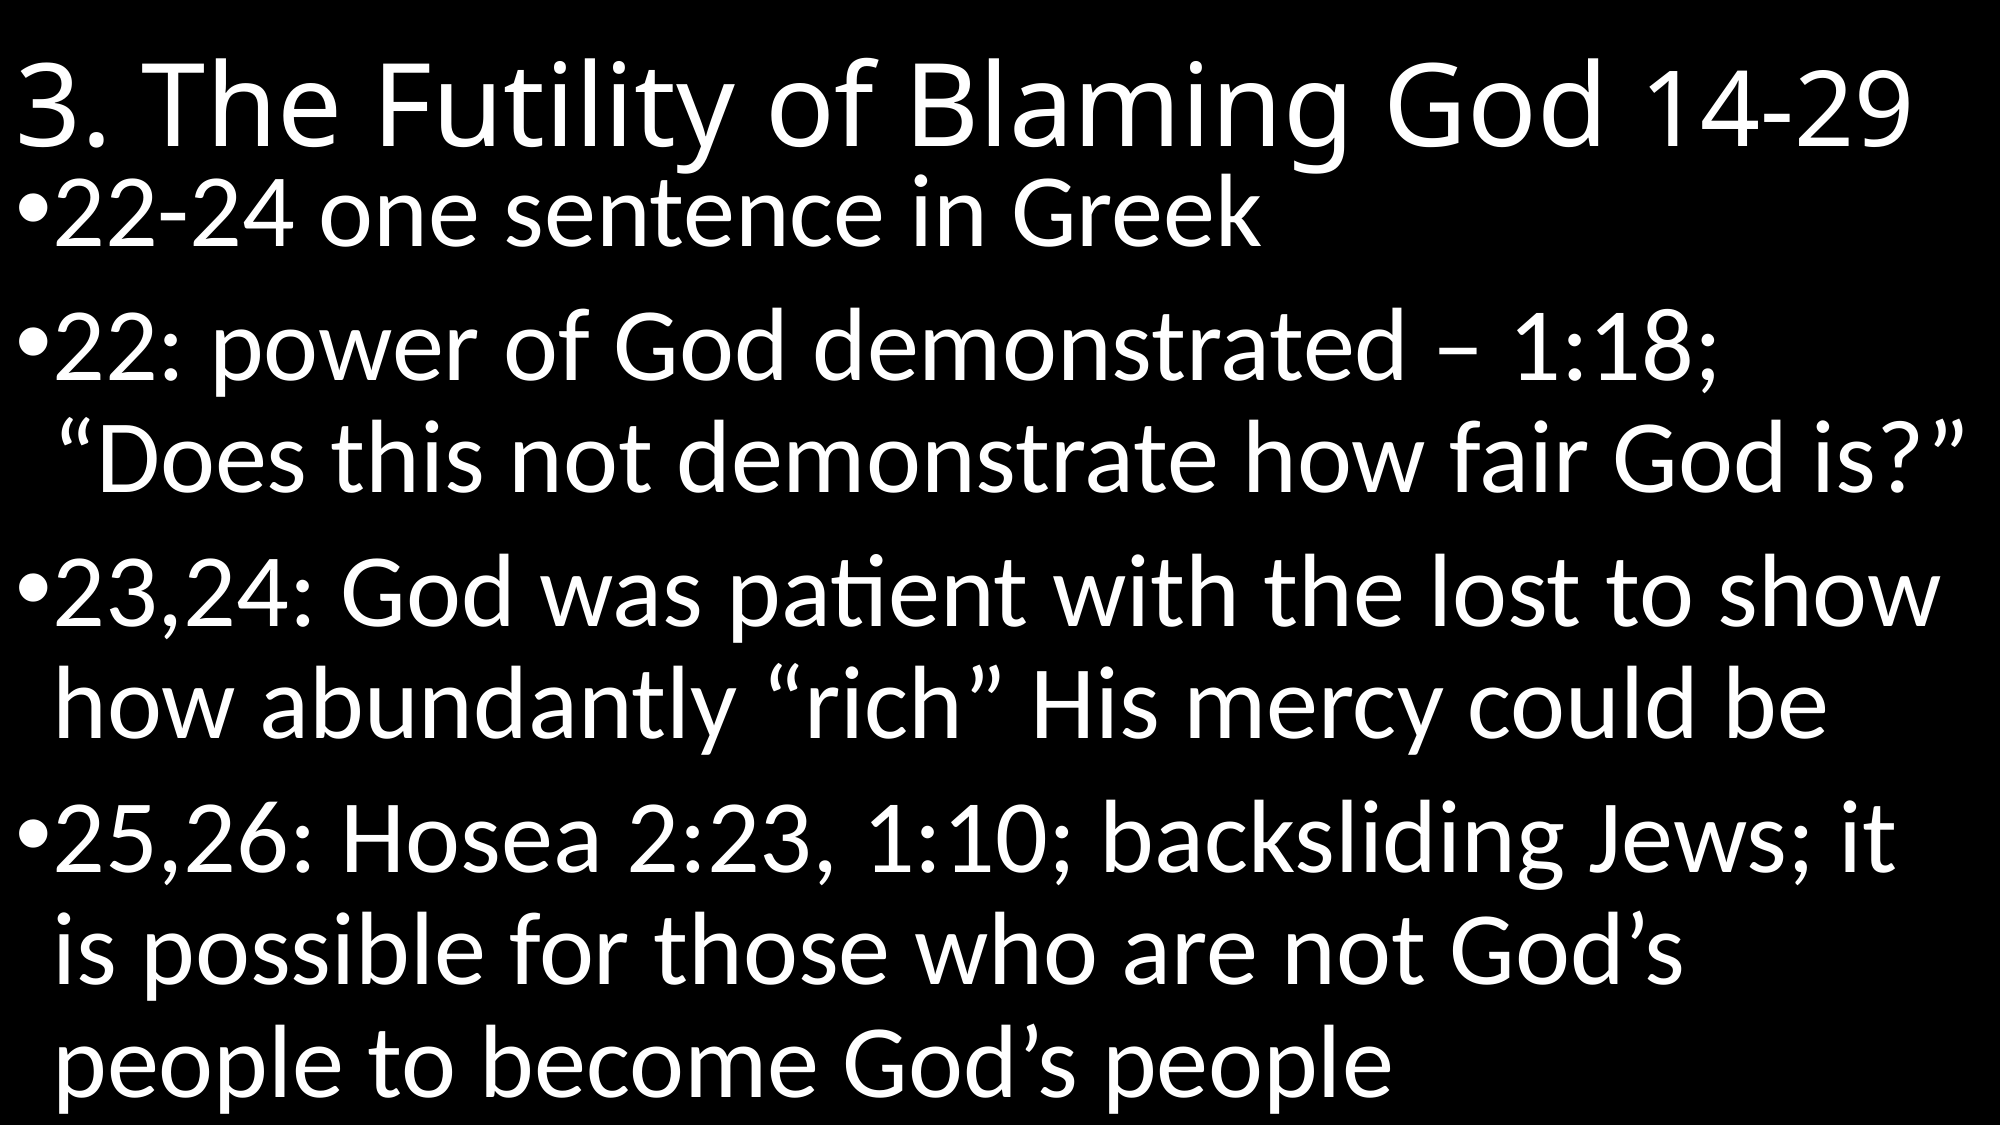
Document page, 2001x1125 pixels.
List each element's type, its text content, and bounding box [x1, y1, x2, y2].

title 3. The Futility of Blaming God 14-29 [0, 0, 2000, 149]
list 22-24 one sentence in Greek 22: power of God demonstrated – 1:18; “Does this not demonstrate how fair God is?” 23,24: God was patient with the lost to show how abundantly “rich” His mercy could be 25,26: Hosea 2:23, 1:10; backsliding Jews; it is possible for those who are not God’s people to become God’s people [0, 149, 2000, 1125]
